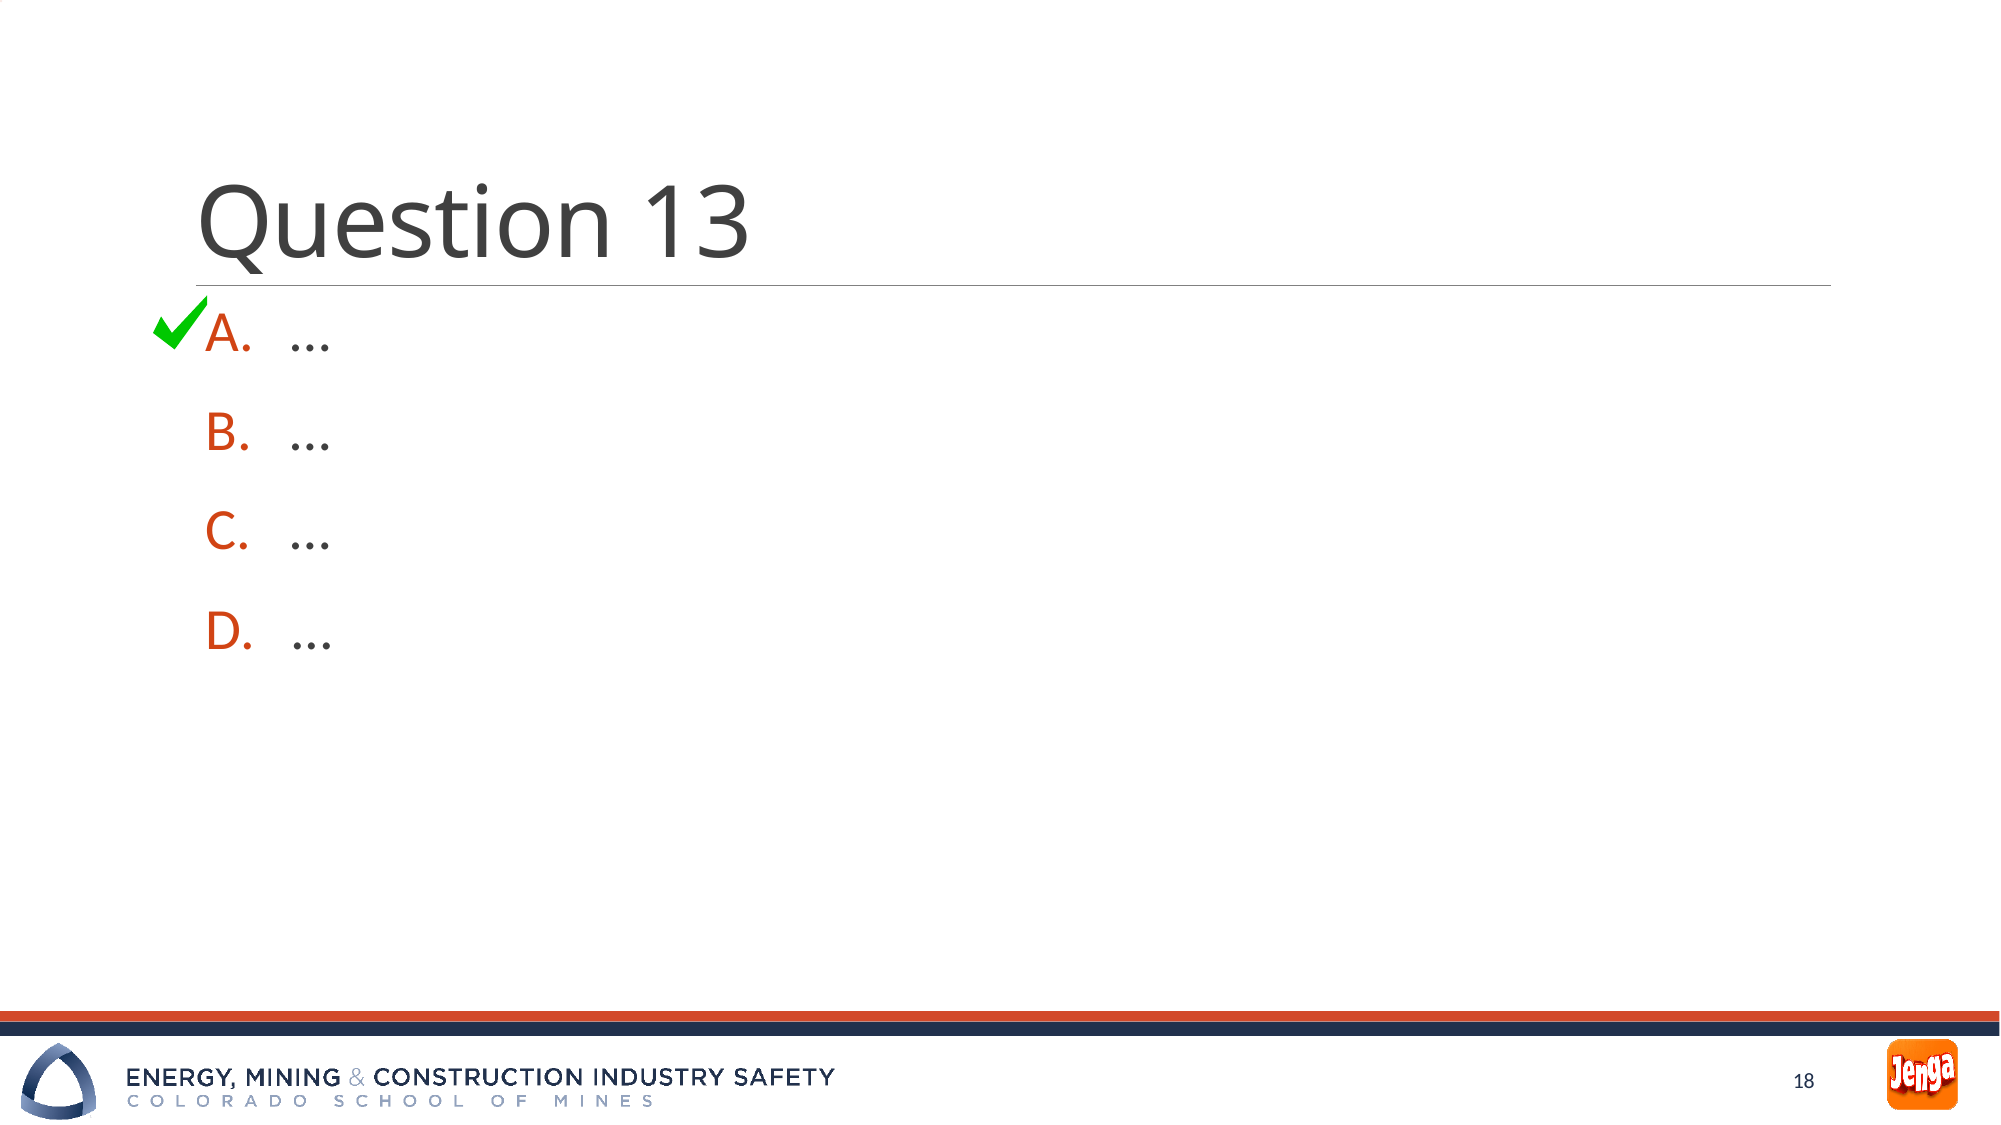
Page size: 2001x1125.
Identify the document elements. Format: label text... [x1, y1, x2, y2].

text_box [151, 294, 209, 351]
slide_number 18 [1614, 1050, 1830, 1111]
title Question 13 [180, 47, 1830, 285]
picture [1886, 1038, 1959, 1111]
picture [20, 1042, 849, 1120]
list … … … ... [205, 285, 1760, 895]
